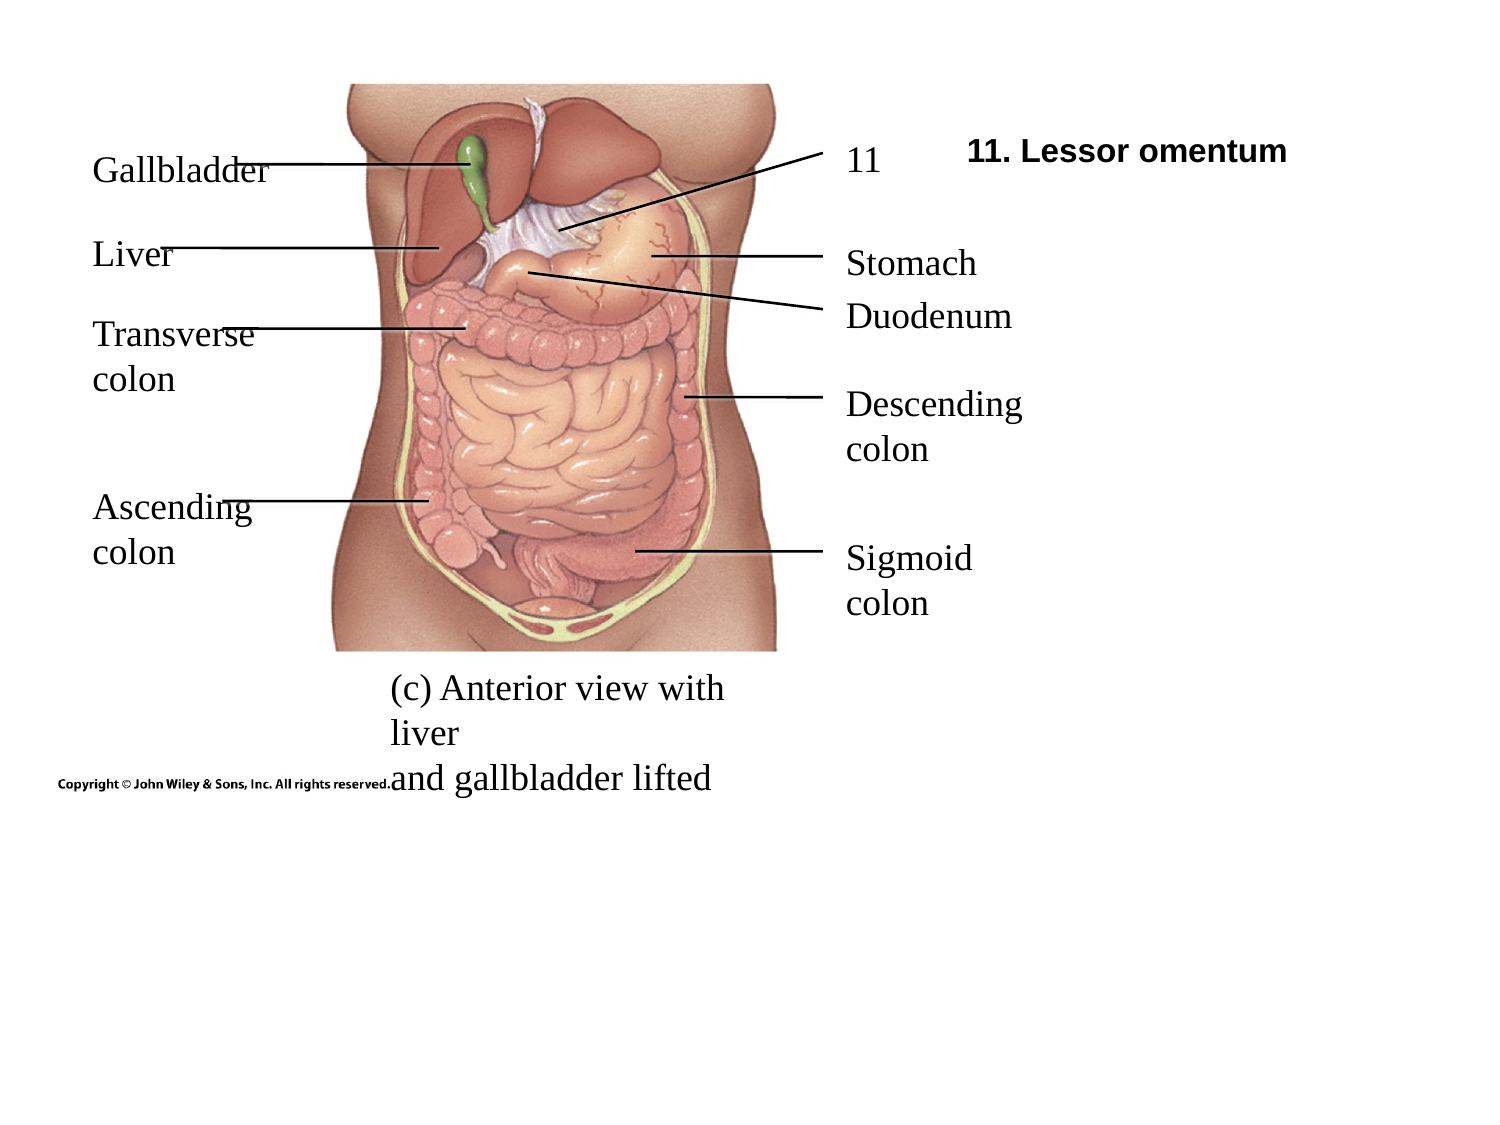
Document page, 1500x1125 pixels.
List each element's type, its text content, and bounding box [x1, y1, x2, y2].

text_box 11. Lessor omentum [1084, 121, 1403, 177]
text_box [49, 72, 1080, 795]
